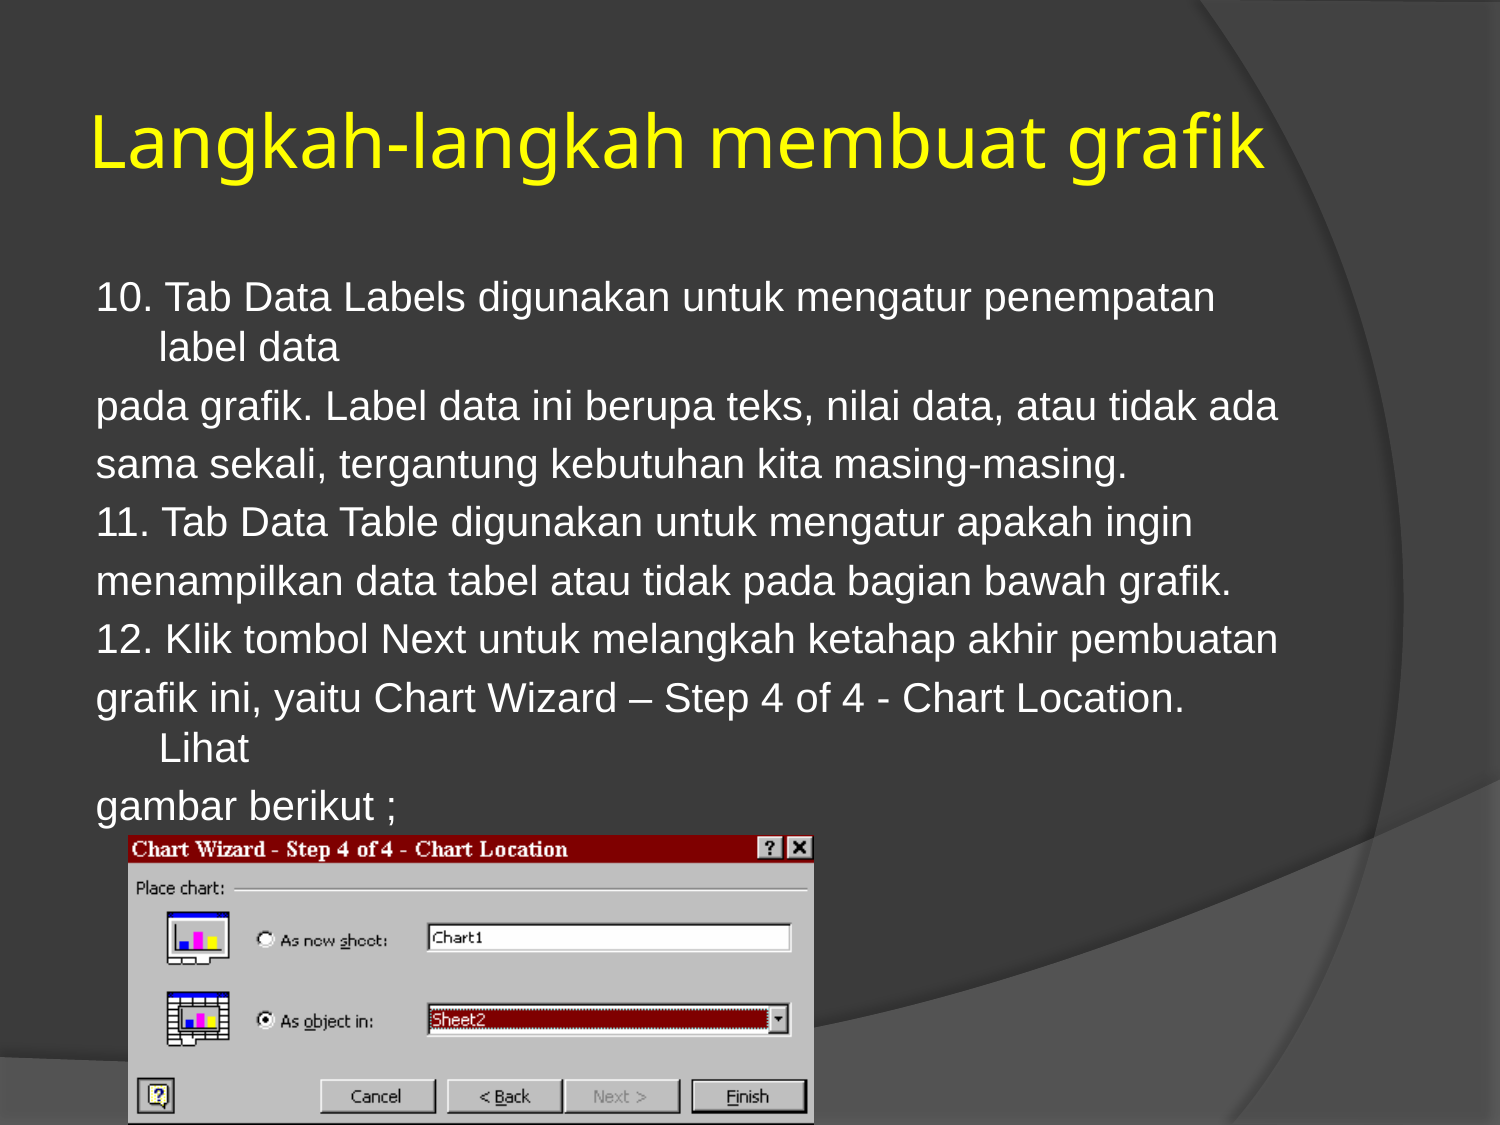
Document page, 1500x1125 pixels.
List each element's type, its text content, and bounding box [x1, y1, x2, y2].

picture [128, 835, 814, 1125]
title Langkah-langkah membuat grafik [75, 45, 1300, 233]
list 10. Tab Data Labels digunakan untuk mengatur penempatan label data pada grafik. Label data ini berupa teks, nilai data, atau tidak ada sama sekali, tergantung kebutuhan kita masing-masing. 11. Tab Data Table digunakan untuk mengatur apakah ingin menampilkan data tabel atau tidak pada bagian bawah grafik. 12. Klik tombol Next untuk melangkah ketahap akhir pembuatan grafik ini, yaitu Chart Wizard – Step 4 of 4 - Chart Location. Lihat gambar berikut ; [75, 262, 1300, 1005]
